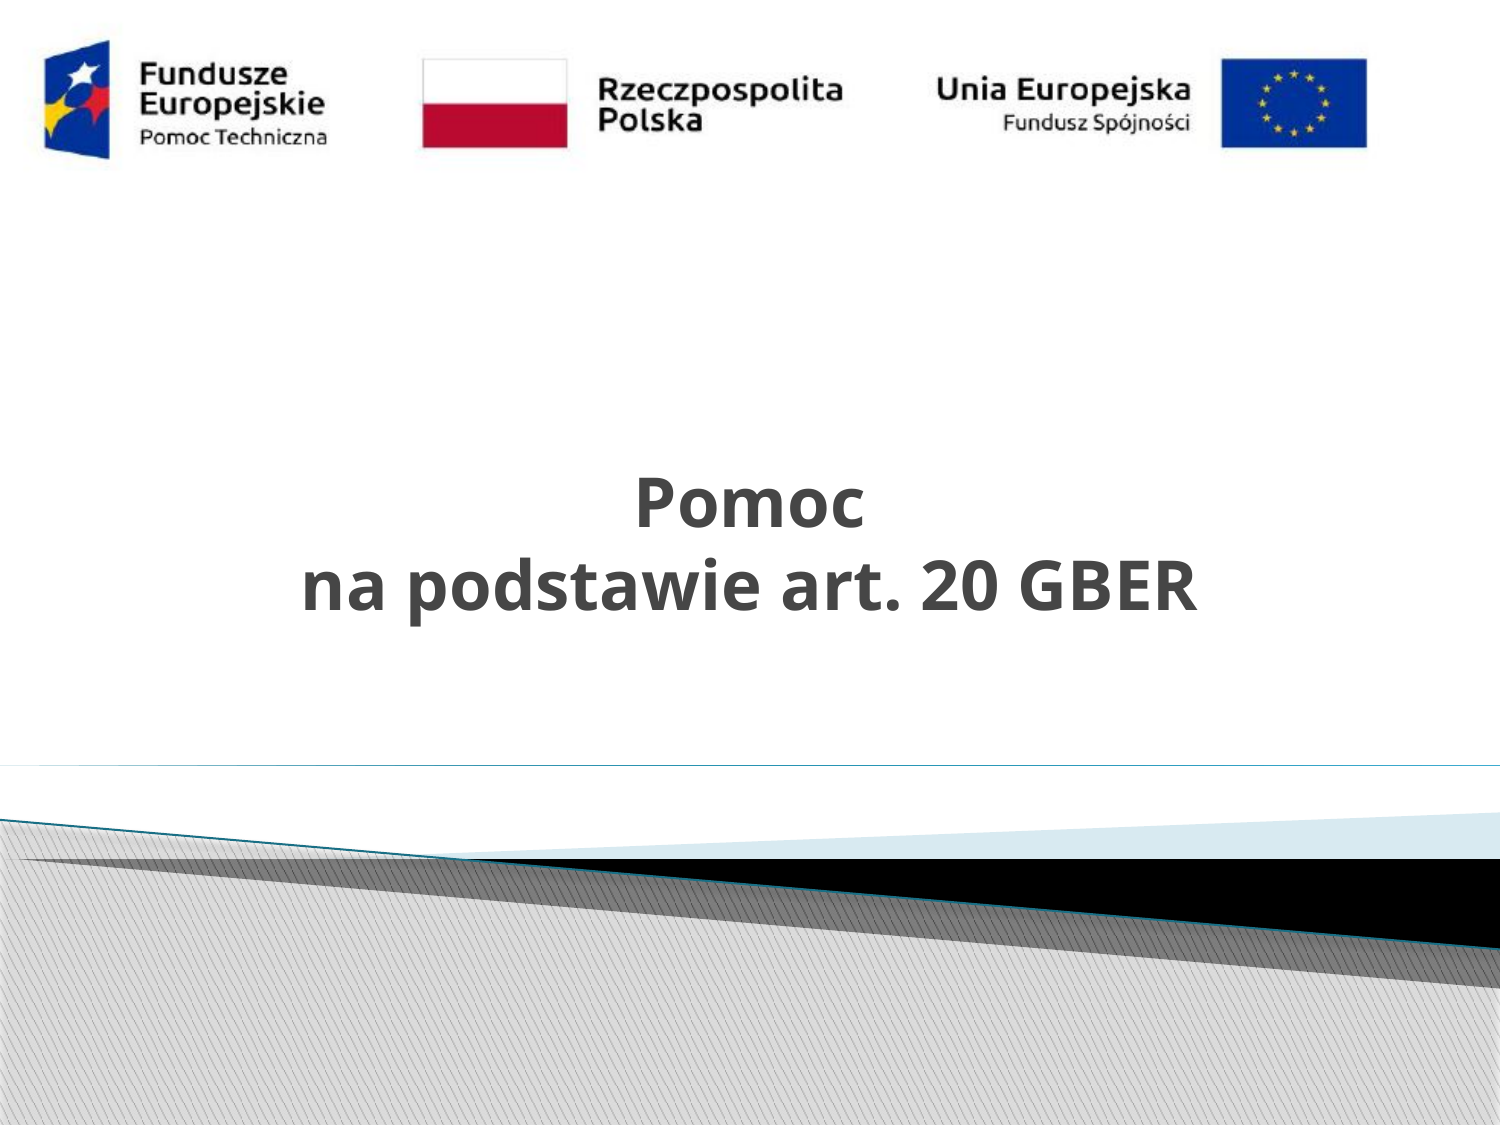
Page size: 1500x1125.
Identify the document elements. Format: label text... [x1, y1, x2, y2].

text_box [1144, 1074, 1495, 1125]
title Pomoc na podstawie art. 20 GBER [0, 450, 1500, 632]
picture [5, 859, 1500, 989]
picture [0, 0, 1500, 206]
